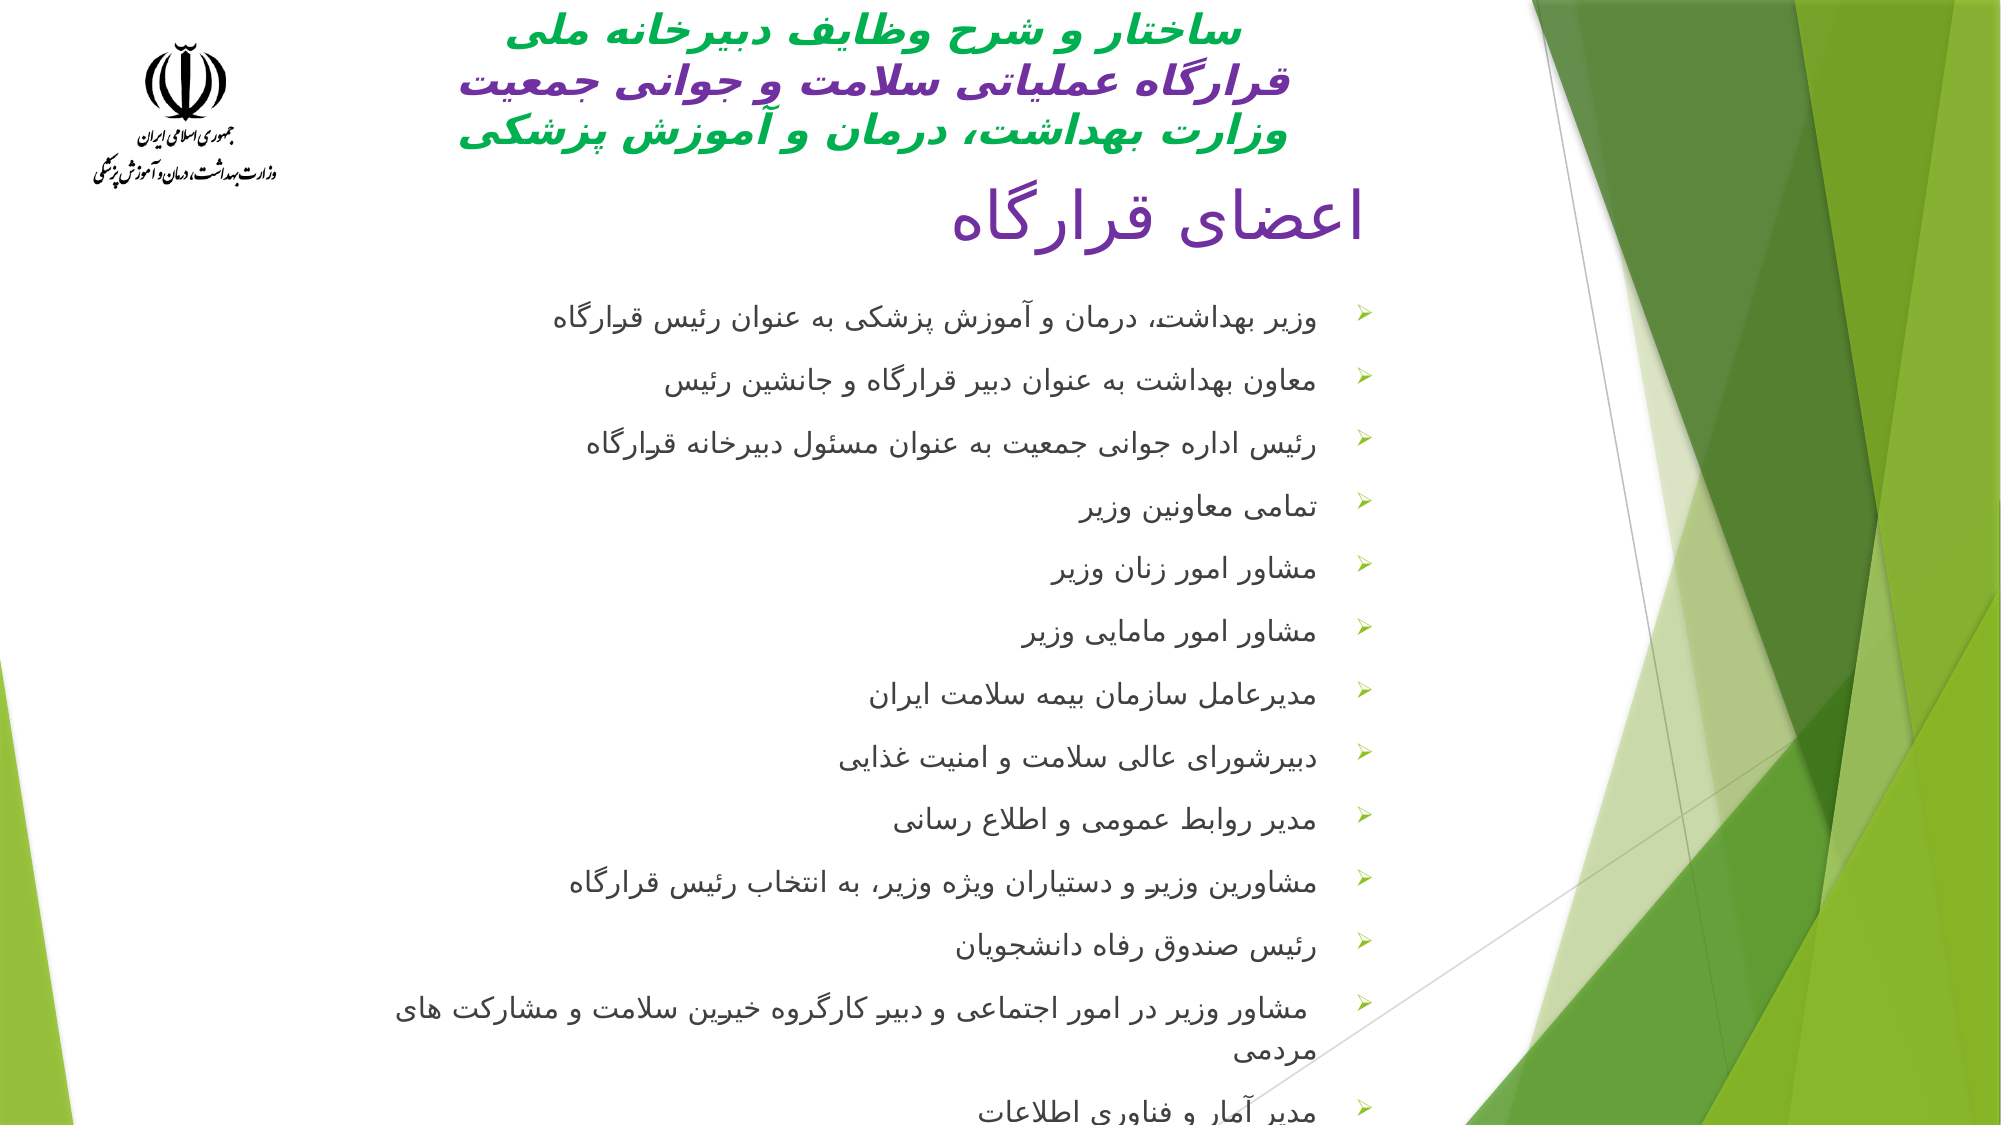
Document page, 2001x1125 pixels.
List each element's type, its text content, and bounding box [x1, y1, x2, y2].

list اعضای قرارگاه وزیر بهداشت، درمان و آموزش پزشکی به عنوان رئیس قرارگاه معاون بهداشت به عنوان دبیر قرارگاه و جانشین رئیس رئیس اداره جوانی جمعیت به عنوان مسئول دبیرخانه قرارگاه تمامی معاونین وزیر مشاور امور زنان وزیر مشاور امور مامایی وزیر مدیرعامل سازمان بیمه سلامت ایران دبیرشورای عالی سلامت و امنیت غذایی مدیر روابط عمومی و اطلاع رسانی مشاورین وزیر و دستیاران ویژه وزیر، به انتخاب رئیس قرارگاه رئیس صندوق رفاه دانشجویان مشاور وزیر در امور اجتماعی و دبیر کارگروه خیرین سلامت و مشارکت های مردمی مدیر آمار و فناوری اطلاعات سایر شخصیتهای حقیقی و حقوقی به صلاحدید رییس یا دبیر قرارگاه [302, 165, 1390, 1005]
text_box ساختار و شرح وظایف دبیرخانه ملی قرارگاه عملیاتی سلامت و جوانی جمعیت وزارت بهداشت، درمان و آموزش پزشکی [271, 0, 1475, 154]
picture [89, 38, 280, 229]
